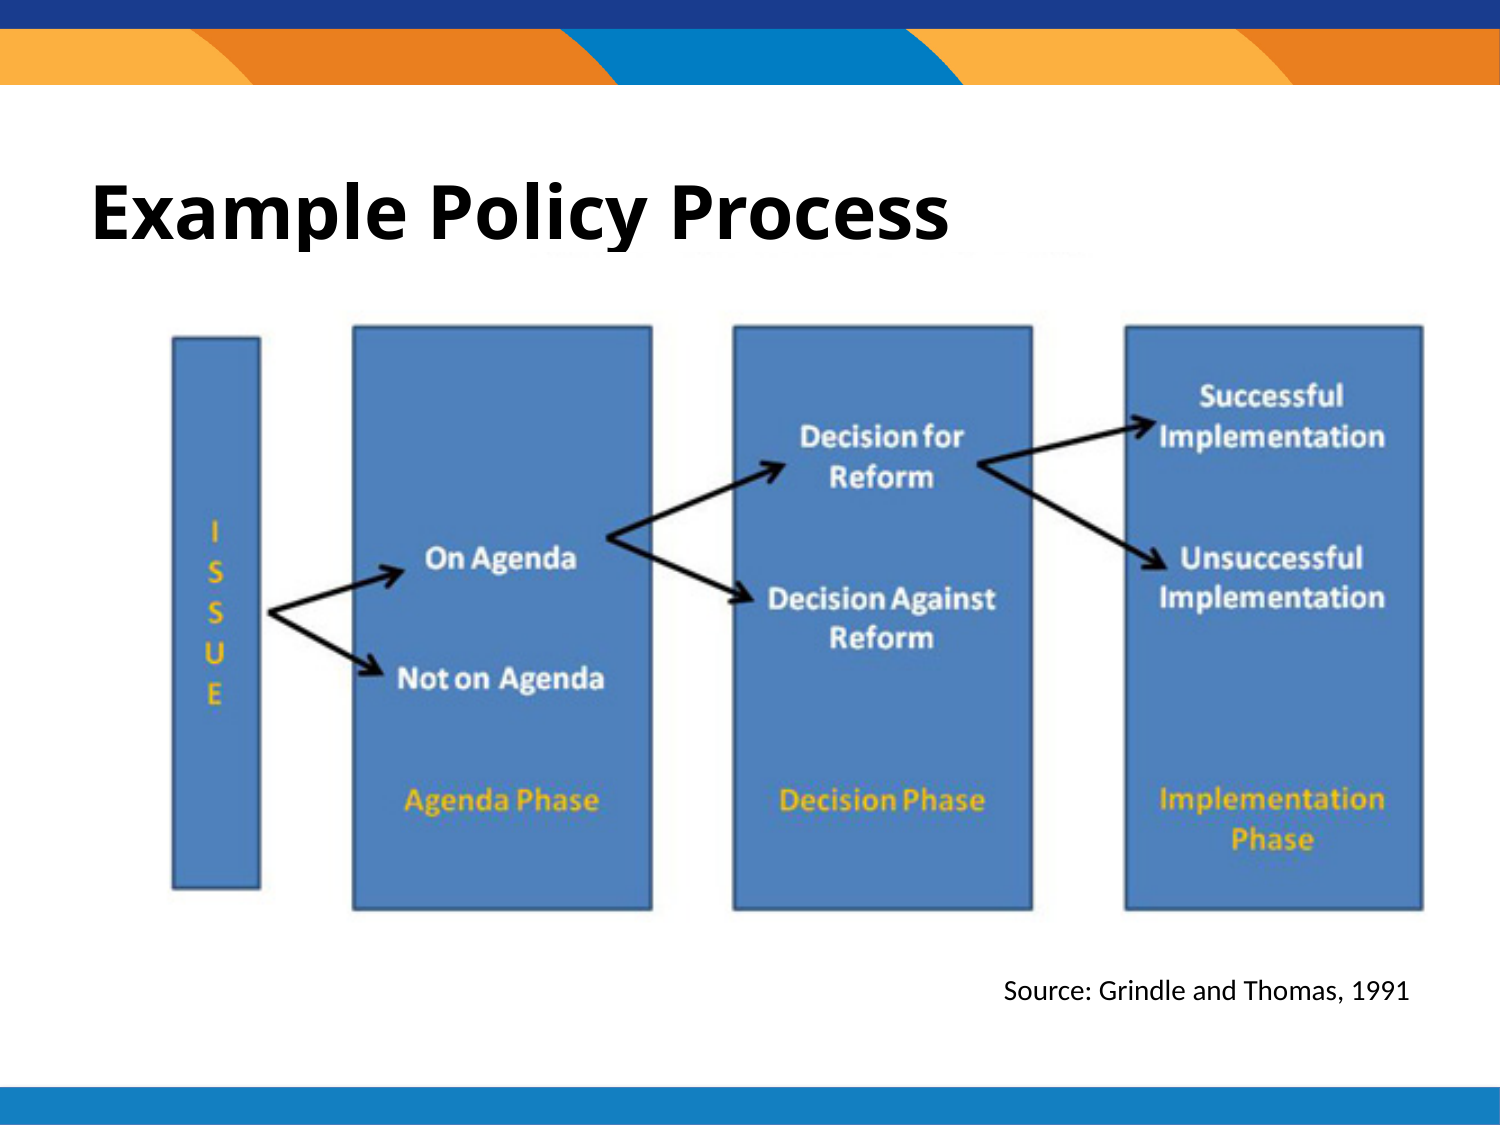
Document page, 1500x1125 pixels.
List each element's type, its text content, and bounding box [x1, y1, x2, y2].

text_box Source: Grindle and Thomas, 1991 [262, 963, 1425, 1014]
title Example Policy Process [75, 157, 1425, 346]
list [149, 252, 1445, 951]
picture [0, 0, 1500, 85]
